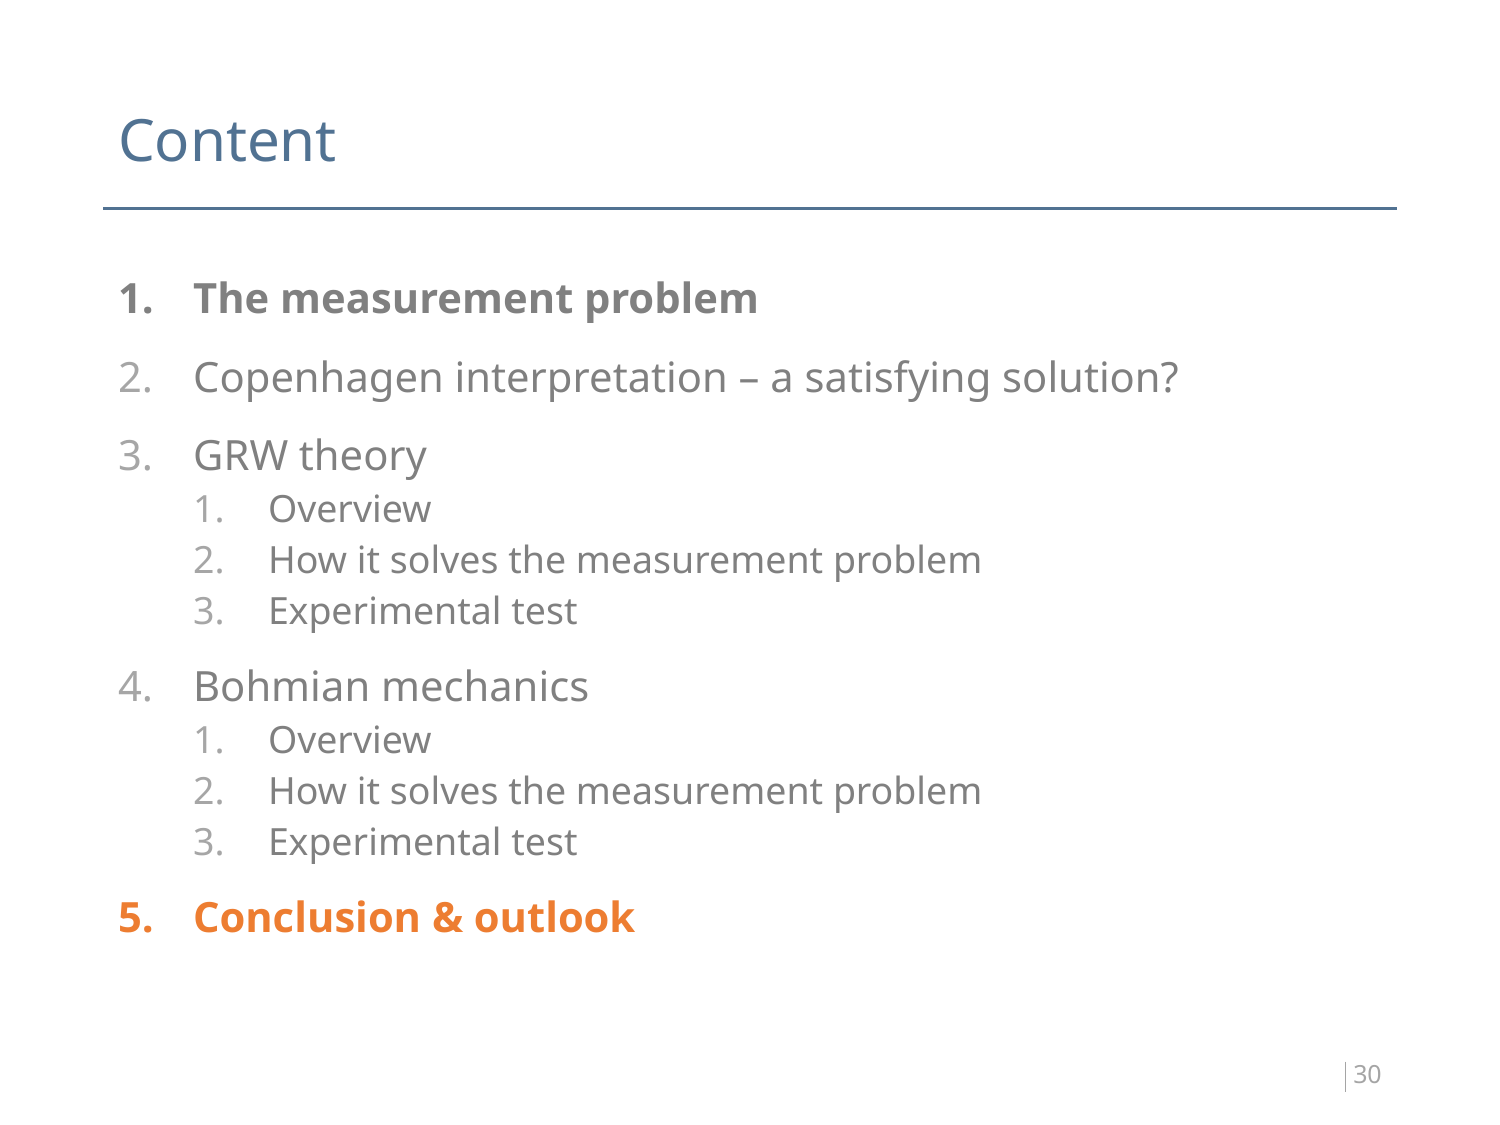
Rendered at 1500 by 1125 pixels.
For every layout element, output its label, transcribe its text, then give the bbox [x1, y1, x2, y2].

slide_number 30 [1059, 1046, 1397, 1106]
title Content [103, 78, 1397, 207]
list The measurement problem Copenhagen interpretation – a satisfying solution? GRW theory Overview How it solves the measurement problem Experimental test Bohmian mechanics Overview How it solves the measurement problem Experimental test Conclusion & outlook [103, 270, 1397, 1076]
